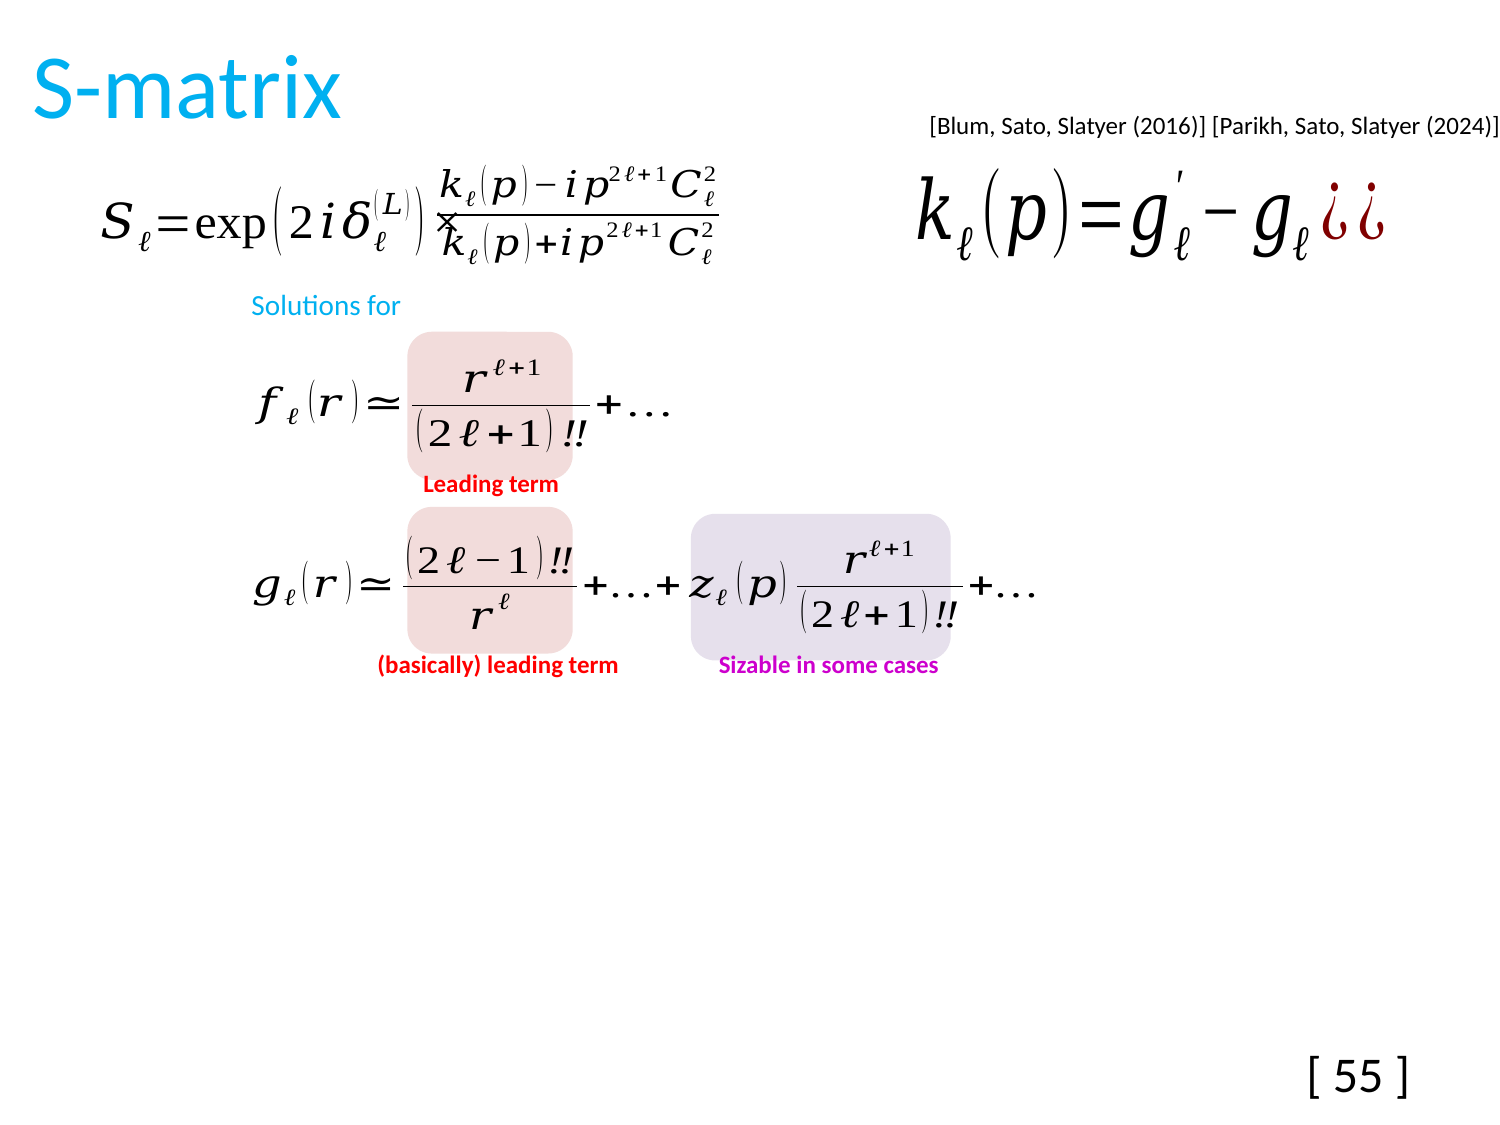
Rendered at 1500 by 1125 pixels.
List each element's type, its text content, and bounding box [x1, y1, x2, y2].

text_box (basically) leading term [362, 641, 635, 686]
slide_number [ 55 ] [1074, 1042, 1425, 1103]
text_box [406, 330, 574, 464]
text_box Leading term [408, 459, 575, 505]
text_box [690, 513, 952, 659]
text_box [406, 506, 574, 586]
text_box Sizable in some cases [703, 640, 954, 686]
text_box S-matrix [17, 19, 1500, 144]
text_box [406, 587, 574, 641]
